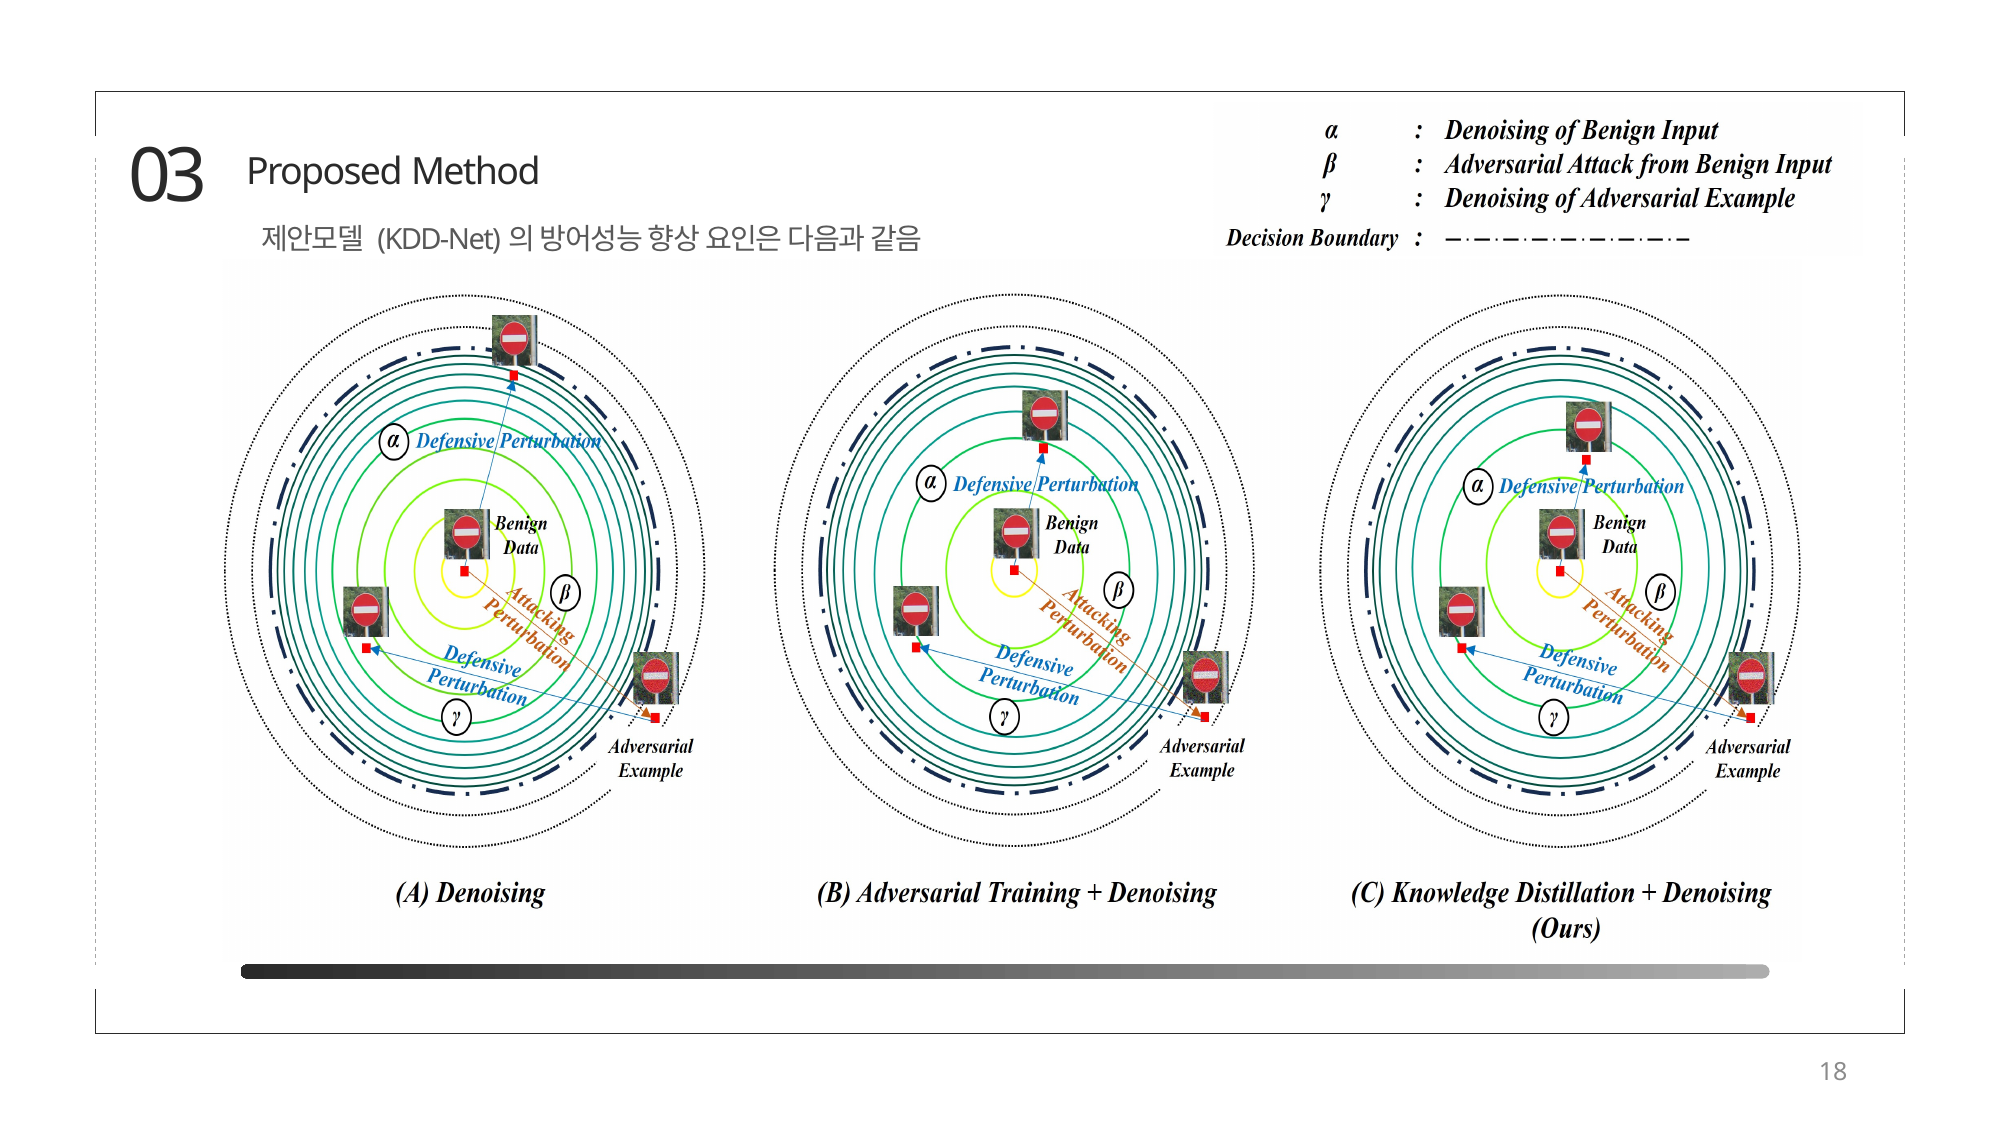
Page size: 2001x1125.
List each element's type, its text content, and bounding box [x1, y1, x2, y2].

text_box 제안모델 (KDD-Net)의 방어성능 향상 요인은 다음과 같음 [252, 210, 932, 259]
picture [1213, 102, 1863, 256]
text_box [239, 963, 1771, 980]
slide_number 18 [1412, 1042, 1863, 1103]
picture [222, 259, 1802, 962]
text_box [95, 91, 1905, 137]
text_box [95, 988, 1905, 1034]
text_box 03 [119, 123, 217, 219]
text_box Proposed Method [237, 144, 550, 196]
